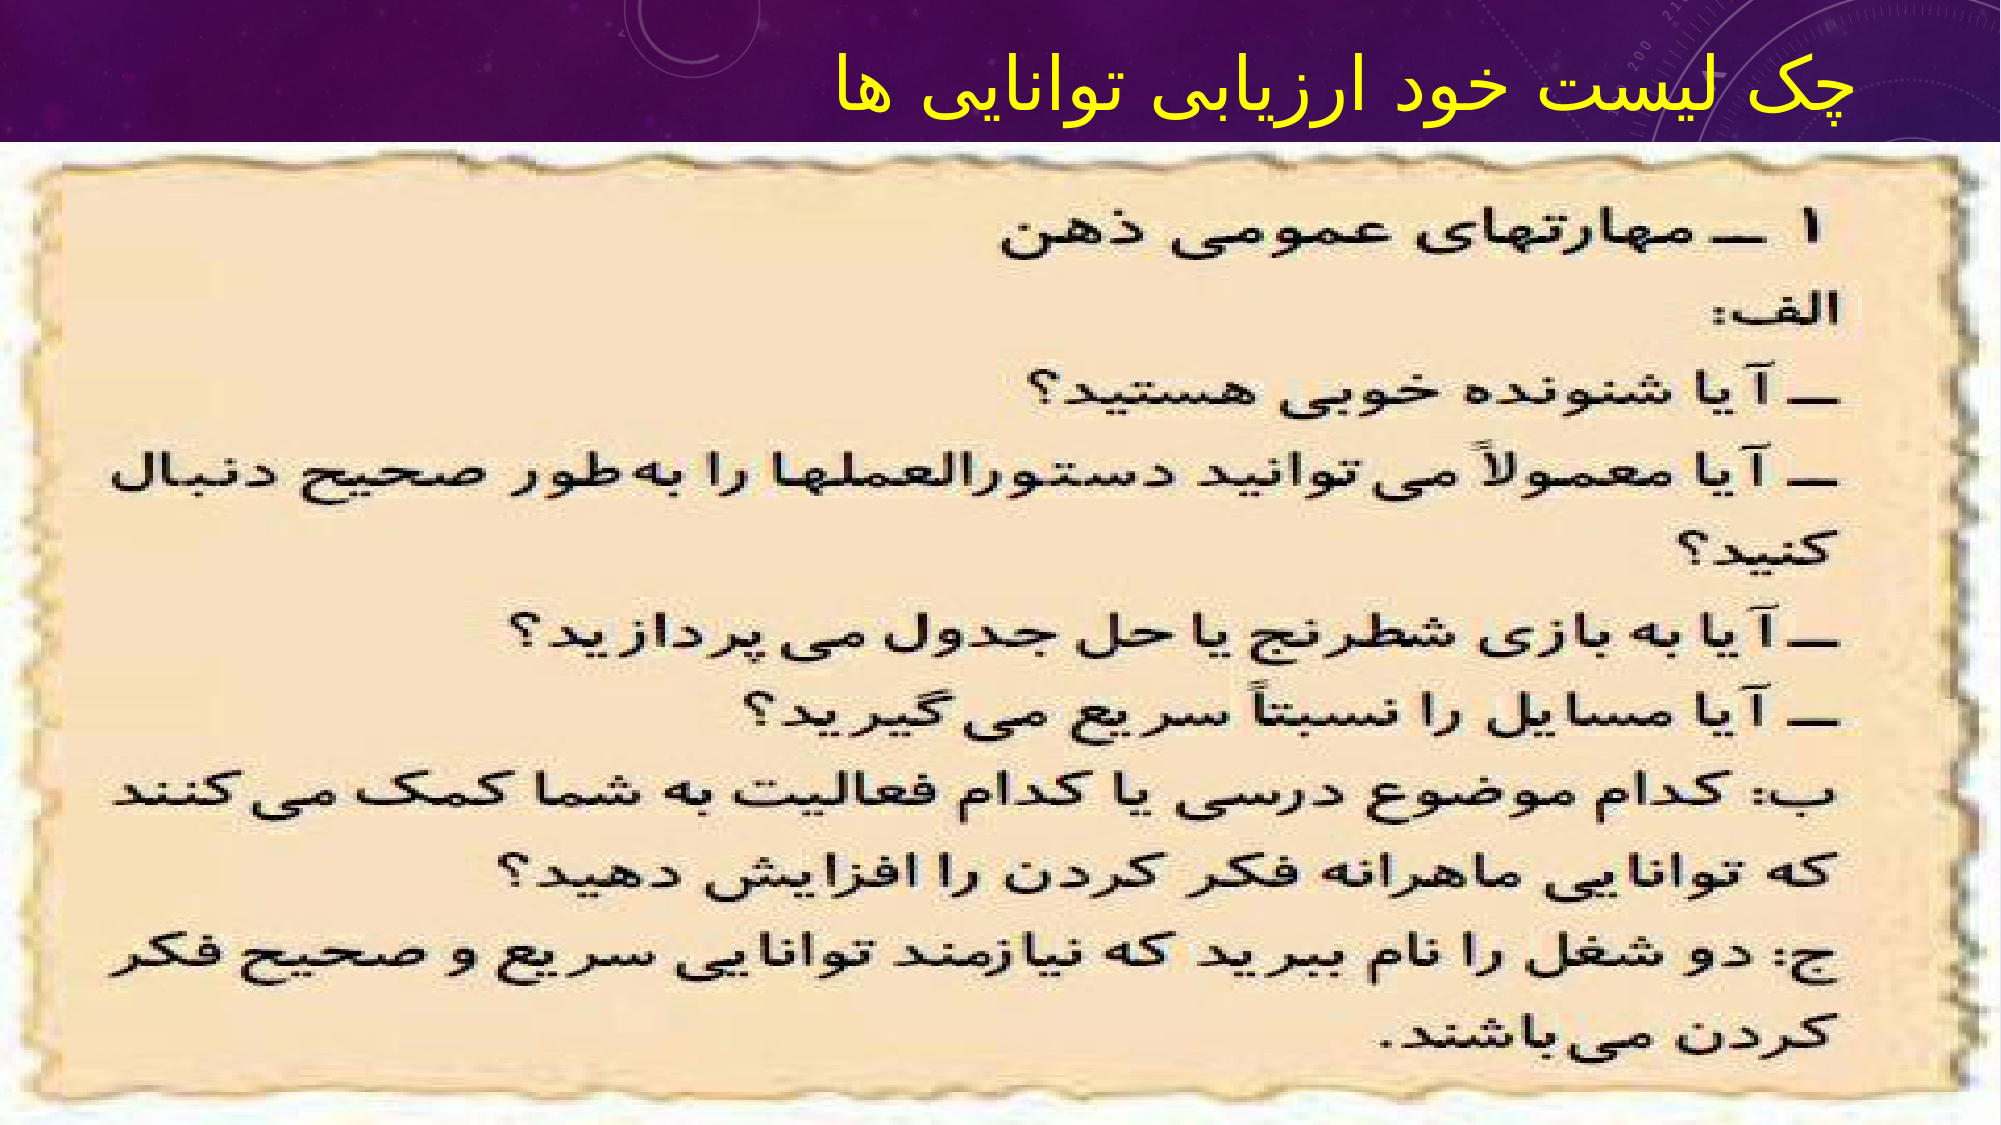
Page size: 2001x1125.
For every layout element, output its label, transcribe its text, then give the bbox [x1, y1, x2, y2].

title چک لیست خود ارزیابی توانایی ها [212, 0, 1875, 141]
picture [0, 0, 2001, 1125]
